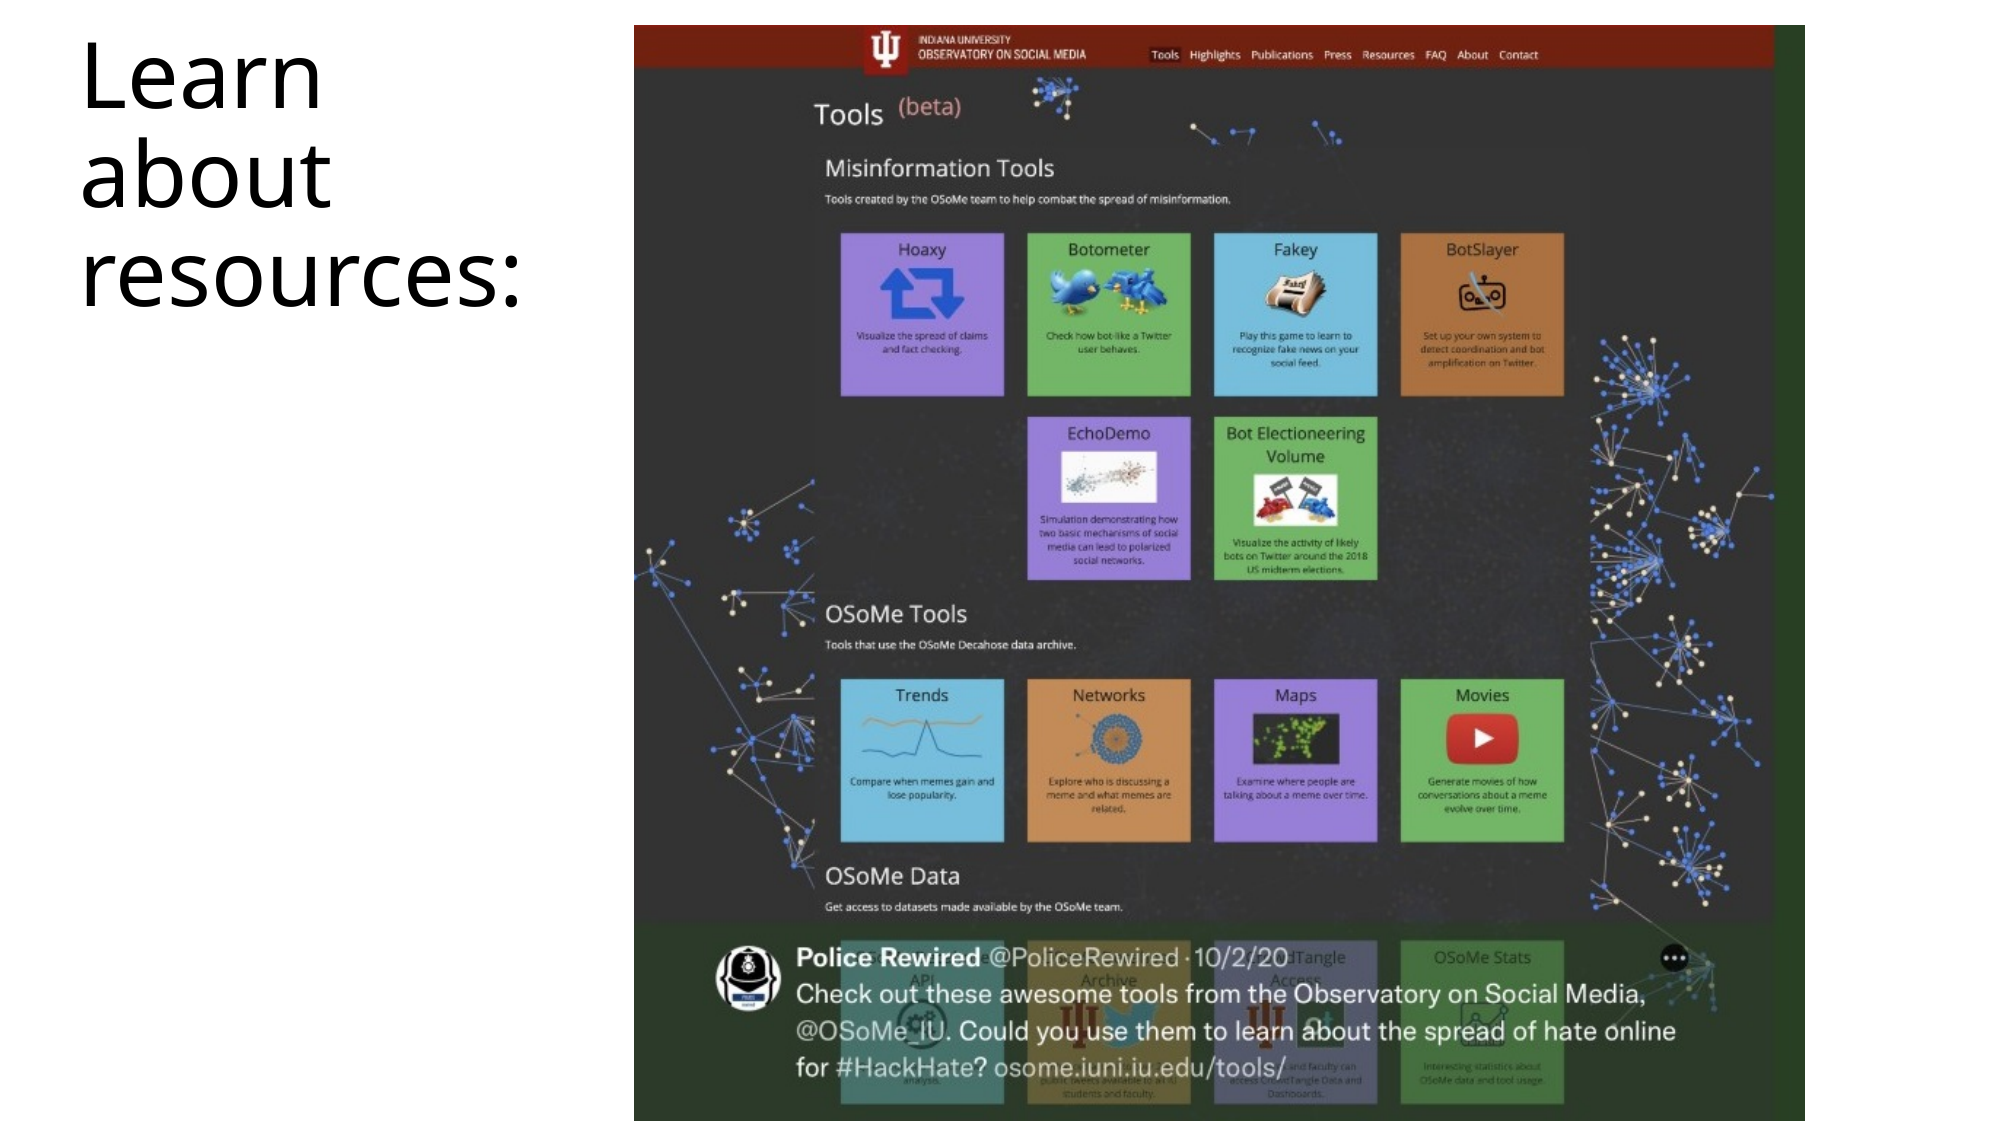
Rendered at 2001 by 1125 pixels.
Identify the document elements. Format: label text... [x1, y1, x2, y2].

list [634, 25, 1805, 1122]
title Learn about resources: [64, 69, 557, 287]
